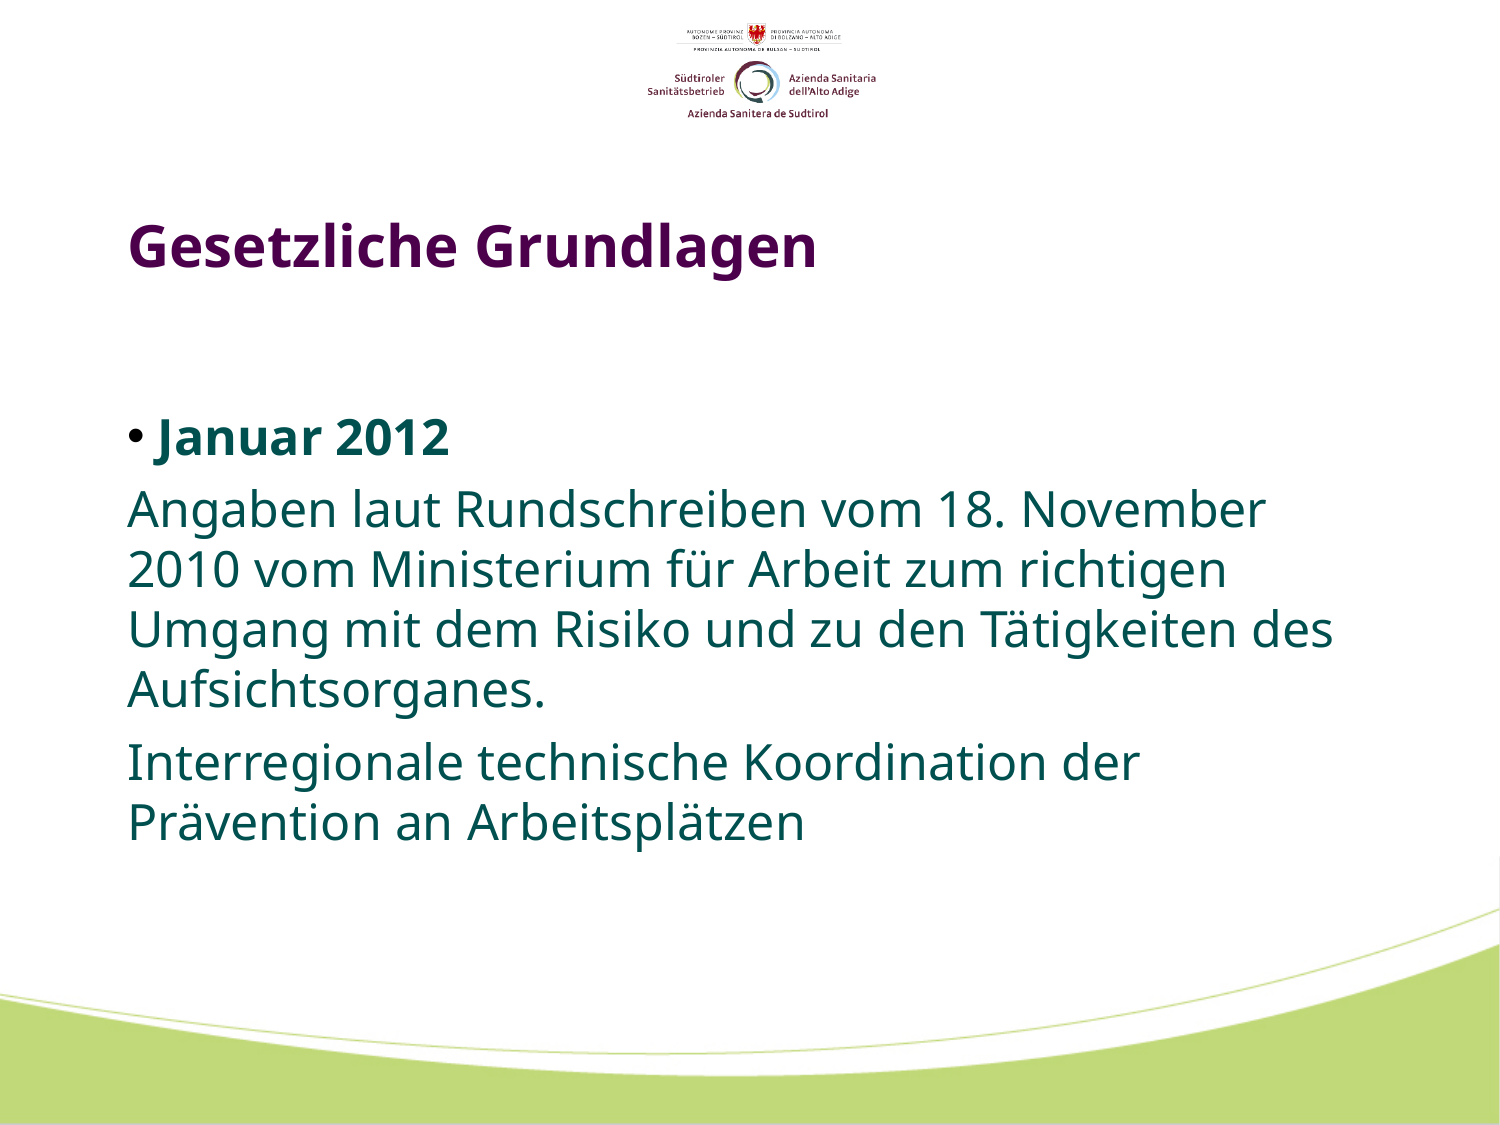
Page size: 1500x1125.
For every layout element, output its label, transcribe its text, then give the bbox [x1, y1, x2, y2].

list Januar 2012 Angaben laut Rundschreiben vom 18. November 2010 vom Ministerium für Arbeit zum richtigen Umgang mit dem Risiko und zu den Tätigkeiten des Aufsichtsorganes. Interregionale technische Koordination der Prävention an Arbeitsplätzen [112, 324, 1388, 1000]
picture [0, 0, 1500, 1125]
title Gesetzliche Grundlagen [112, 99, 1388, 288]
